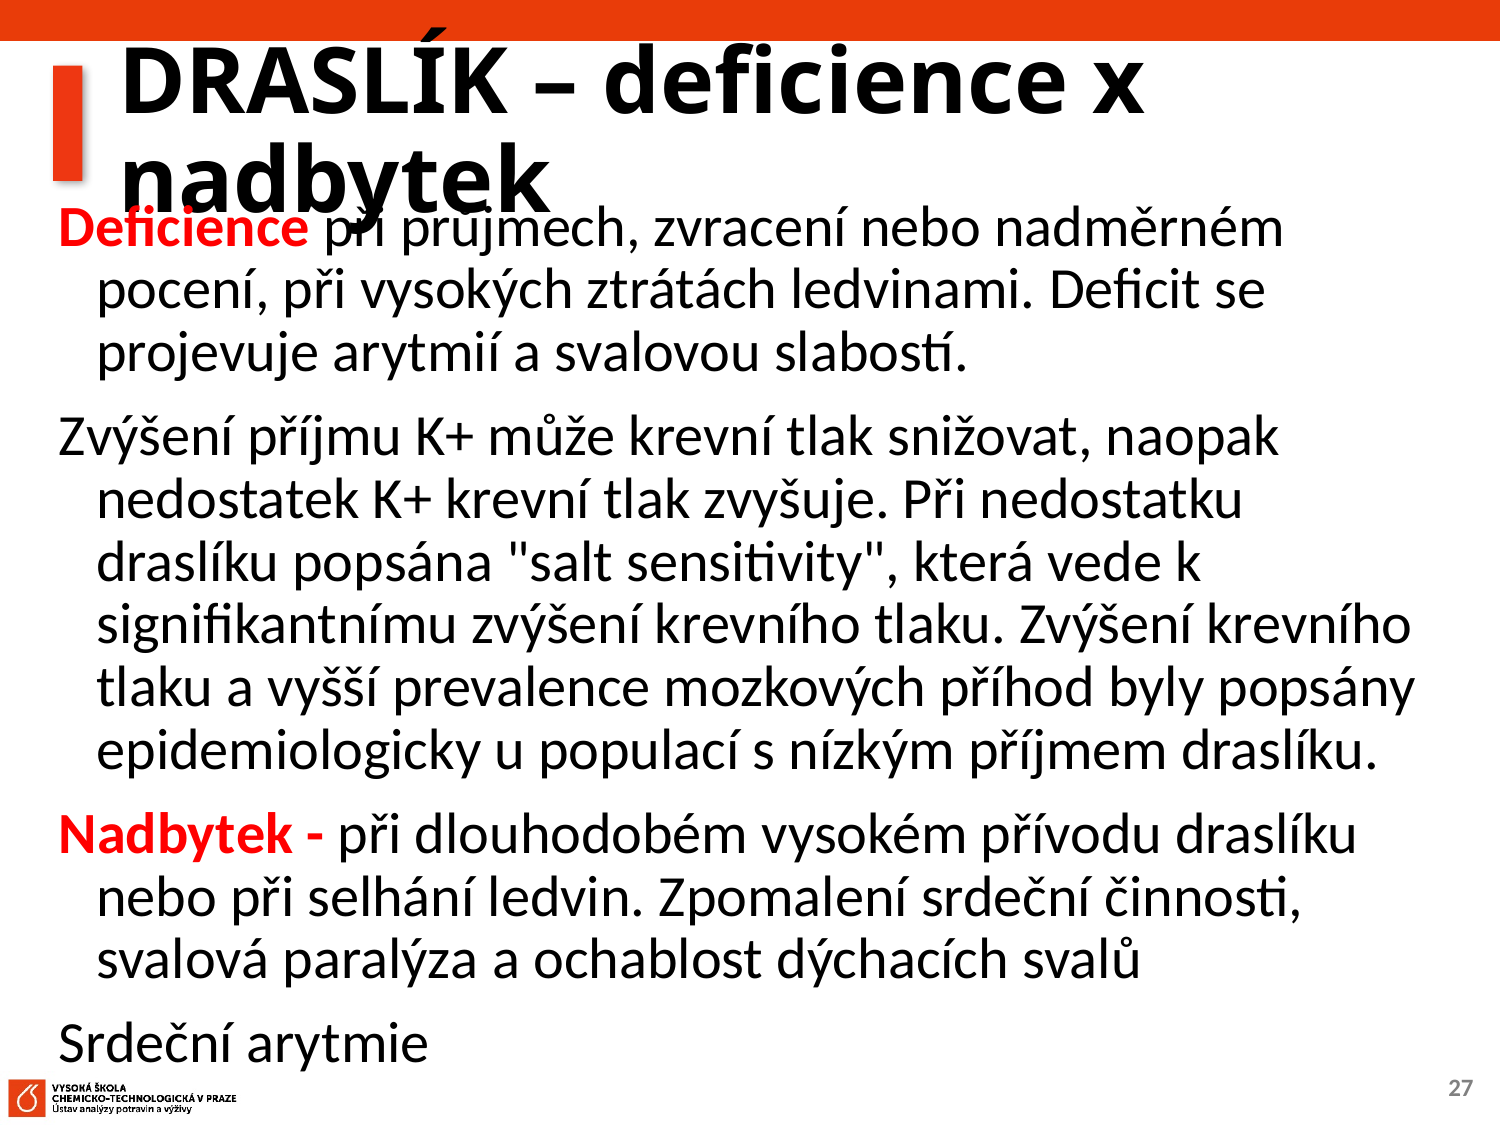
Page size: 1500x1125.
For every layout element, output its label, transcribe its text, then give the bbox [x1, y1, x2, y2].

picture [0, 1071, 244, 1125]
list Deficience při průjmech, zvracení nebo nadměrném pocení, při vysokých ztrátách ledvinami. Deficit se projevuje arytmií a svalovou slabostí. Zvýšení příjmu K+ může krevní tlak snižovat, naopak nedostatek K+ krevní tlak zvyšuje. Při nedostatku draslíku popsána "salt sensitivity", která vede k signifikantnímu zvýšení krevního tlaku. Zvýšení krevního tlaku a vyšší prevalence mozkových příhod byly popsány epidemiologicky u populací s nízkým příjmem draslíku. Nadbytek - při dlouhodobém vysokém přívodu draslíku nebo při selhání ledvin. Zpomalení srdeční činnosti, svalová paralýza a ochablost dýchacích svalů Srdeční arytmie [43, 188, 1445, 1093]
title DRASLÍK – deficience x nadbytek [103, 59, 1460, 208]
